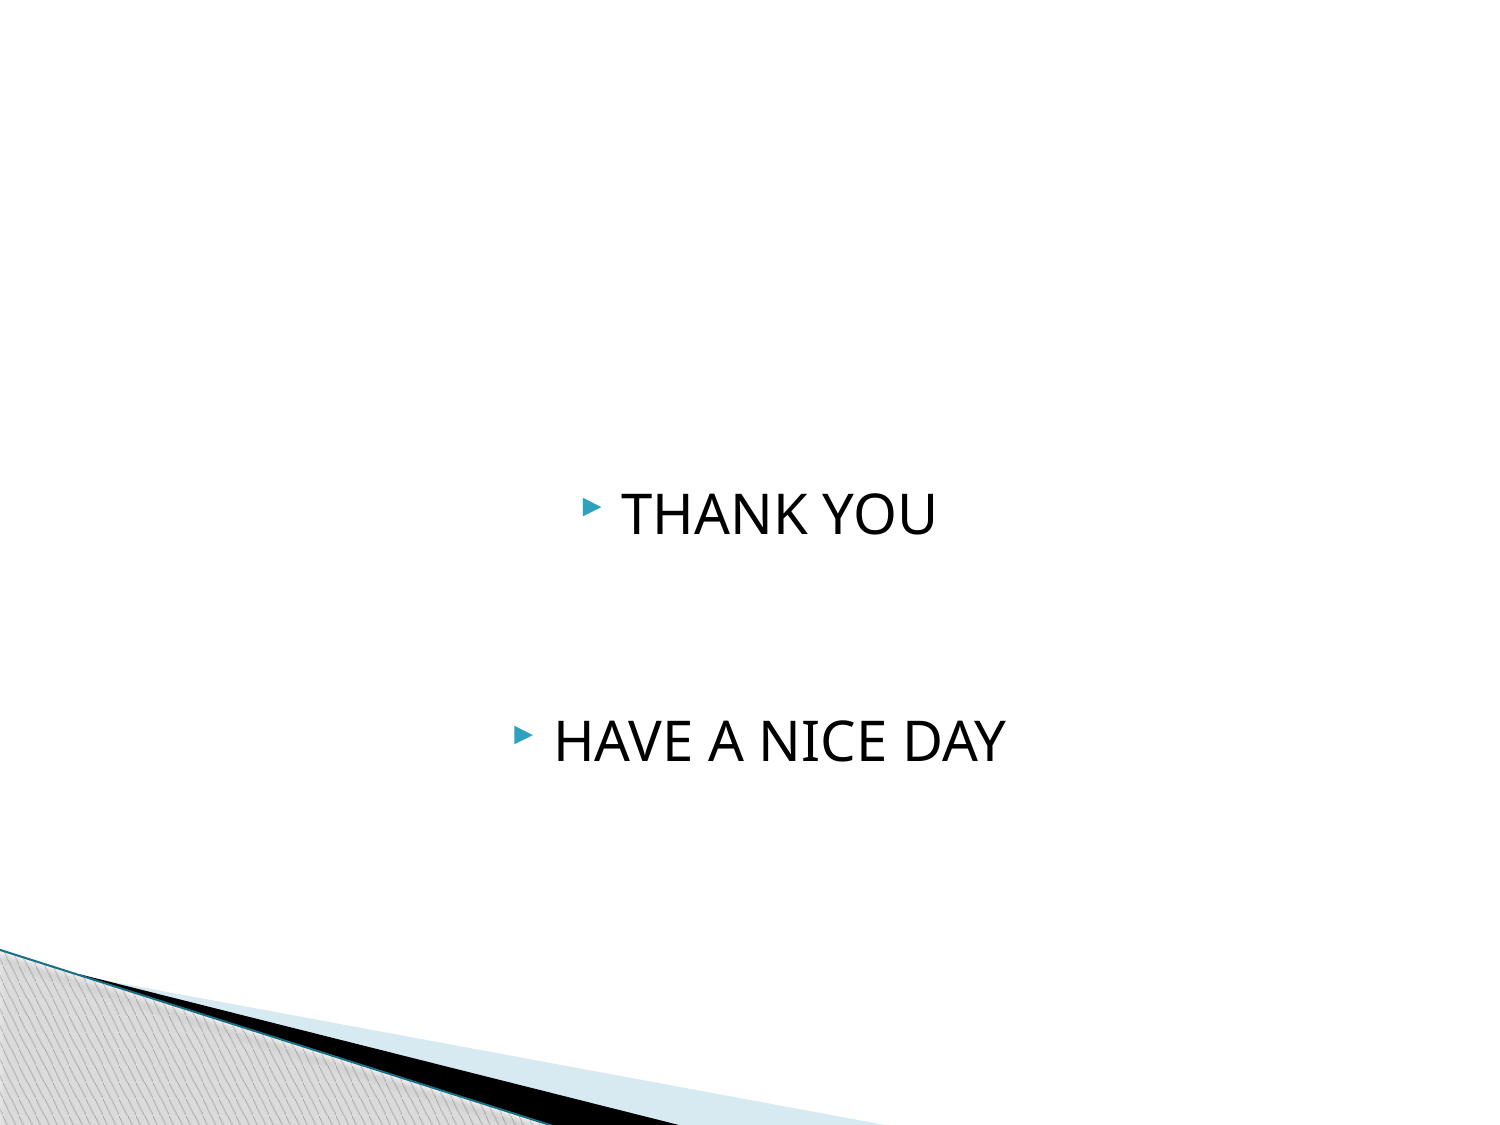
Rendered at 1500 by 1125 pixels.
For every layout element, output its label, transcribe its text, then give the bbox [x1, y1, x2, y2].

list THANK YOU HAVE A NICE DAY [75, 243, 1425, 986]
